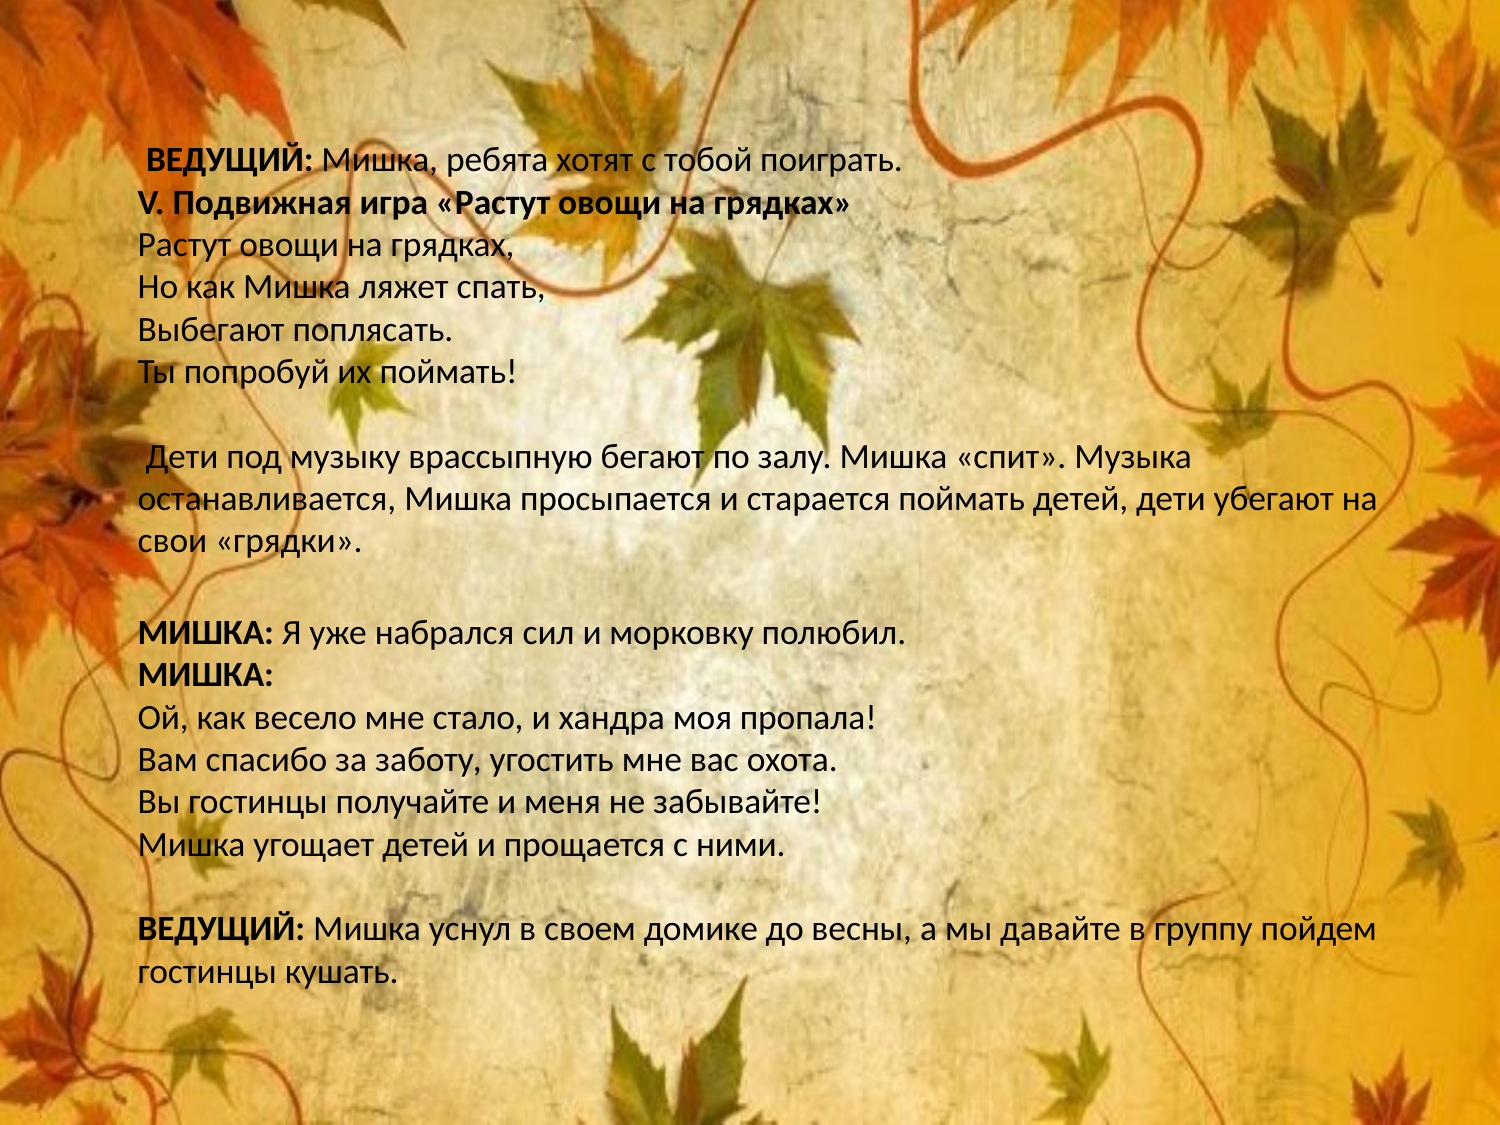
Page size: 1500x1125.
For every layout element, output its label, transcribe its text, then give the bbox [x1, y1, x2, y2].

list ВЕДУЩИЙ: Мишка, ребята хотят с тобой поиграть. V. Подвижная игра «Растут овощи на грядках» Растут овощи на грядках, Но как Мишка ляжет спать, Выбегают поплясать. Ты попробуй их поймать! Дети под музыку врассыпную бегают по залу. Мишка «спит». Музыка останавливается, Мишка просыпается и старается поймать детей, дети убегают на свои «грядки». МИШКА: Я уже набрался сил и морковку полюбил. МИШКА: Ой, как весело мне стало, и хандра моя пропала! Вам спасибо за заботу, угостить мне вас охота. Вы гостинцы получайте и меня не забывайте! Мишка угощает детей и прощается с ними. ВЕДУЩИЙ: Мишка уснул в своем домике до весны, а мы давайте в группу пойдем гостинцы кушать. [75, 128, 1425, 1005]
picture [0, 0, 1500, 1125]
